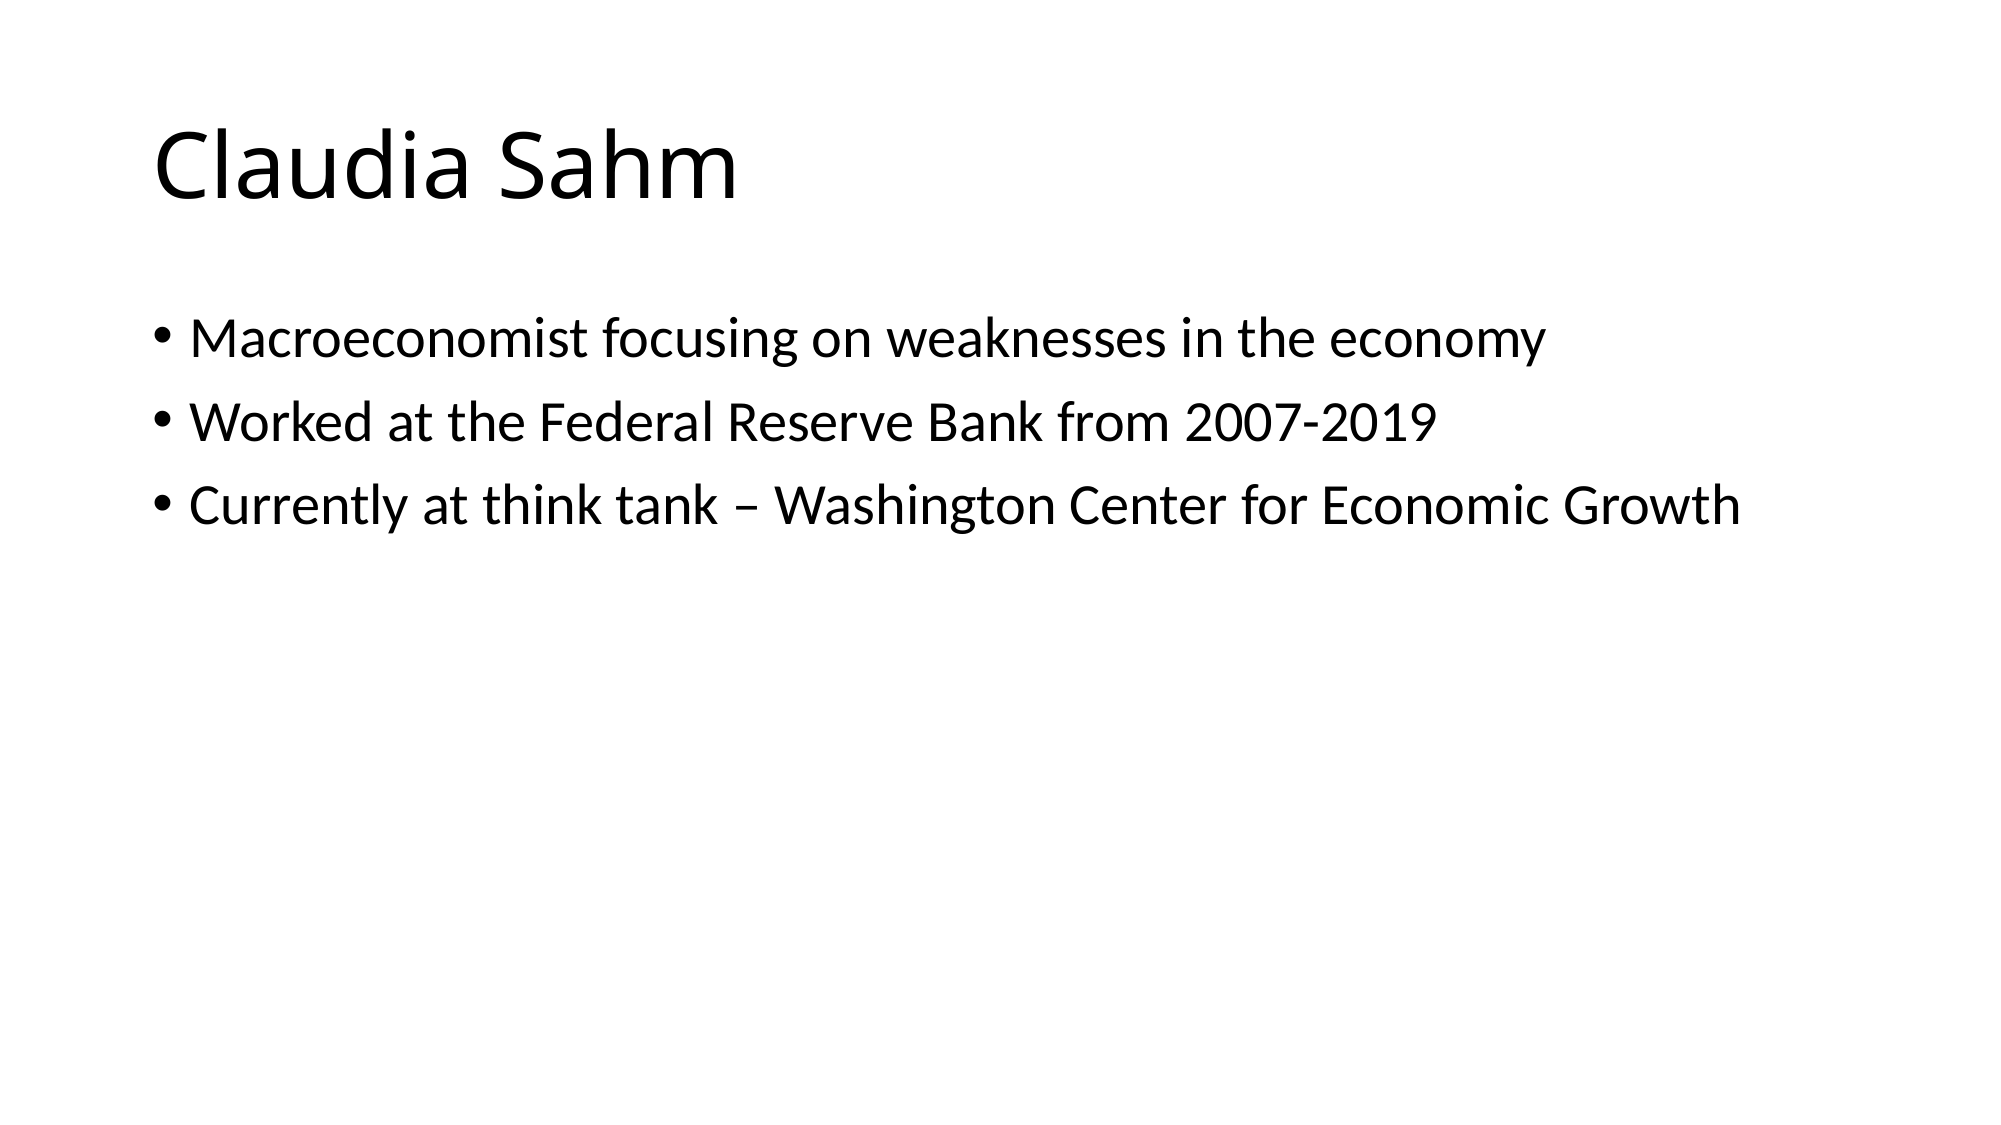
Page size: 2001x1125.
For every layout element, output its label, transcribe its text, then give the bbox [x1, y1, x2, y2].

title Claudia Sahm [137, 59, 1863, 278]
list Macroeconomist focusing on weaknesses in the economy Worked at the Federal Reserve Bank from 2007-2019 Currently at think tank – Washington Center for Economic Growth [137, 299, 1863, 1014]
